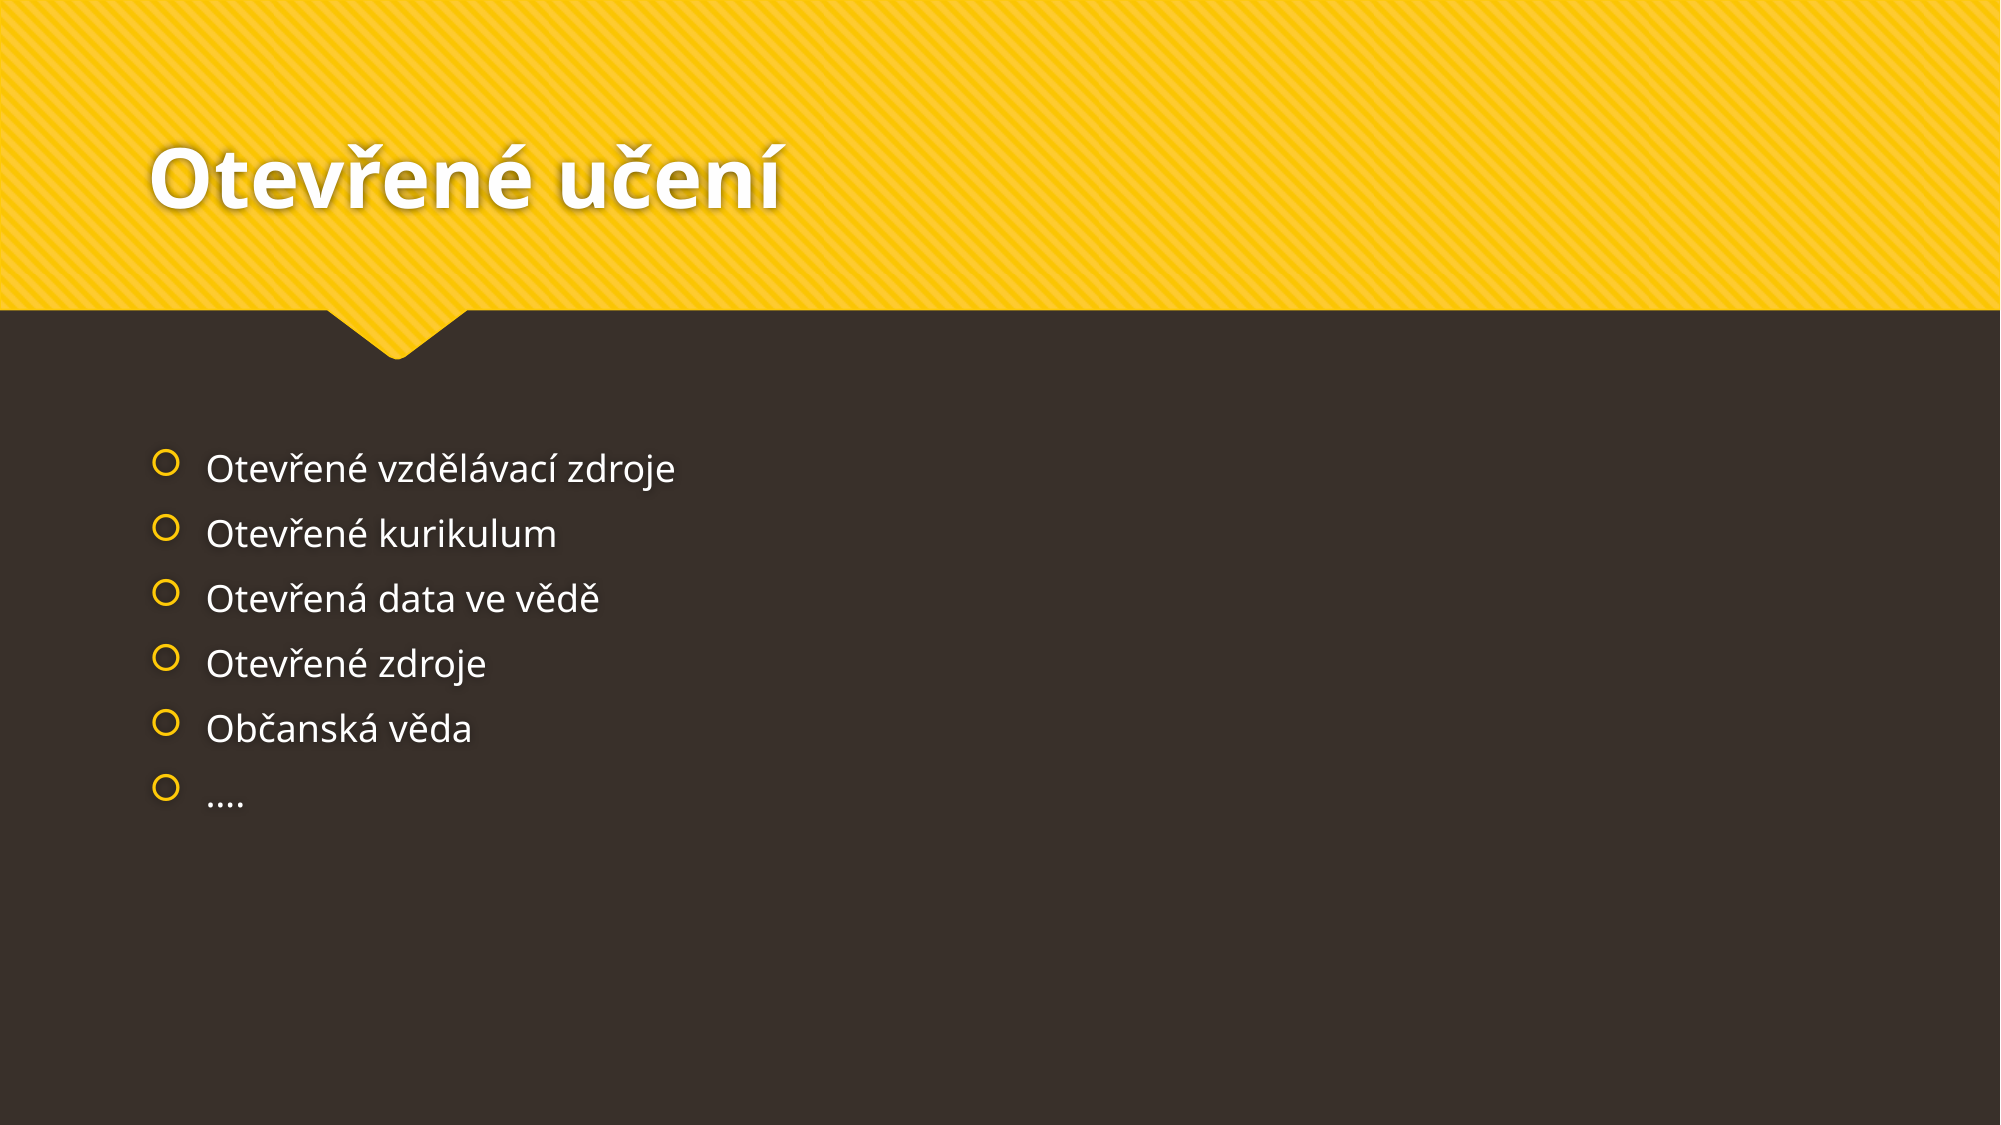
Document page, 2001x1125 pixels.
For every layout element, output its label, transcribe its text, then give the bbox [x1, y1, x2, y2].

list Otevřené vzdělávací zdroje Otevřené kurikulum Otevřená data ve vědě Otevřené zdroje Občanská věda …. [134, 364, 1866, 962]
title Otevřené učení [132, 73, 1868, 233]
